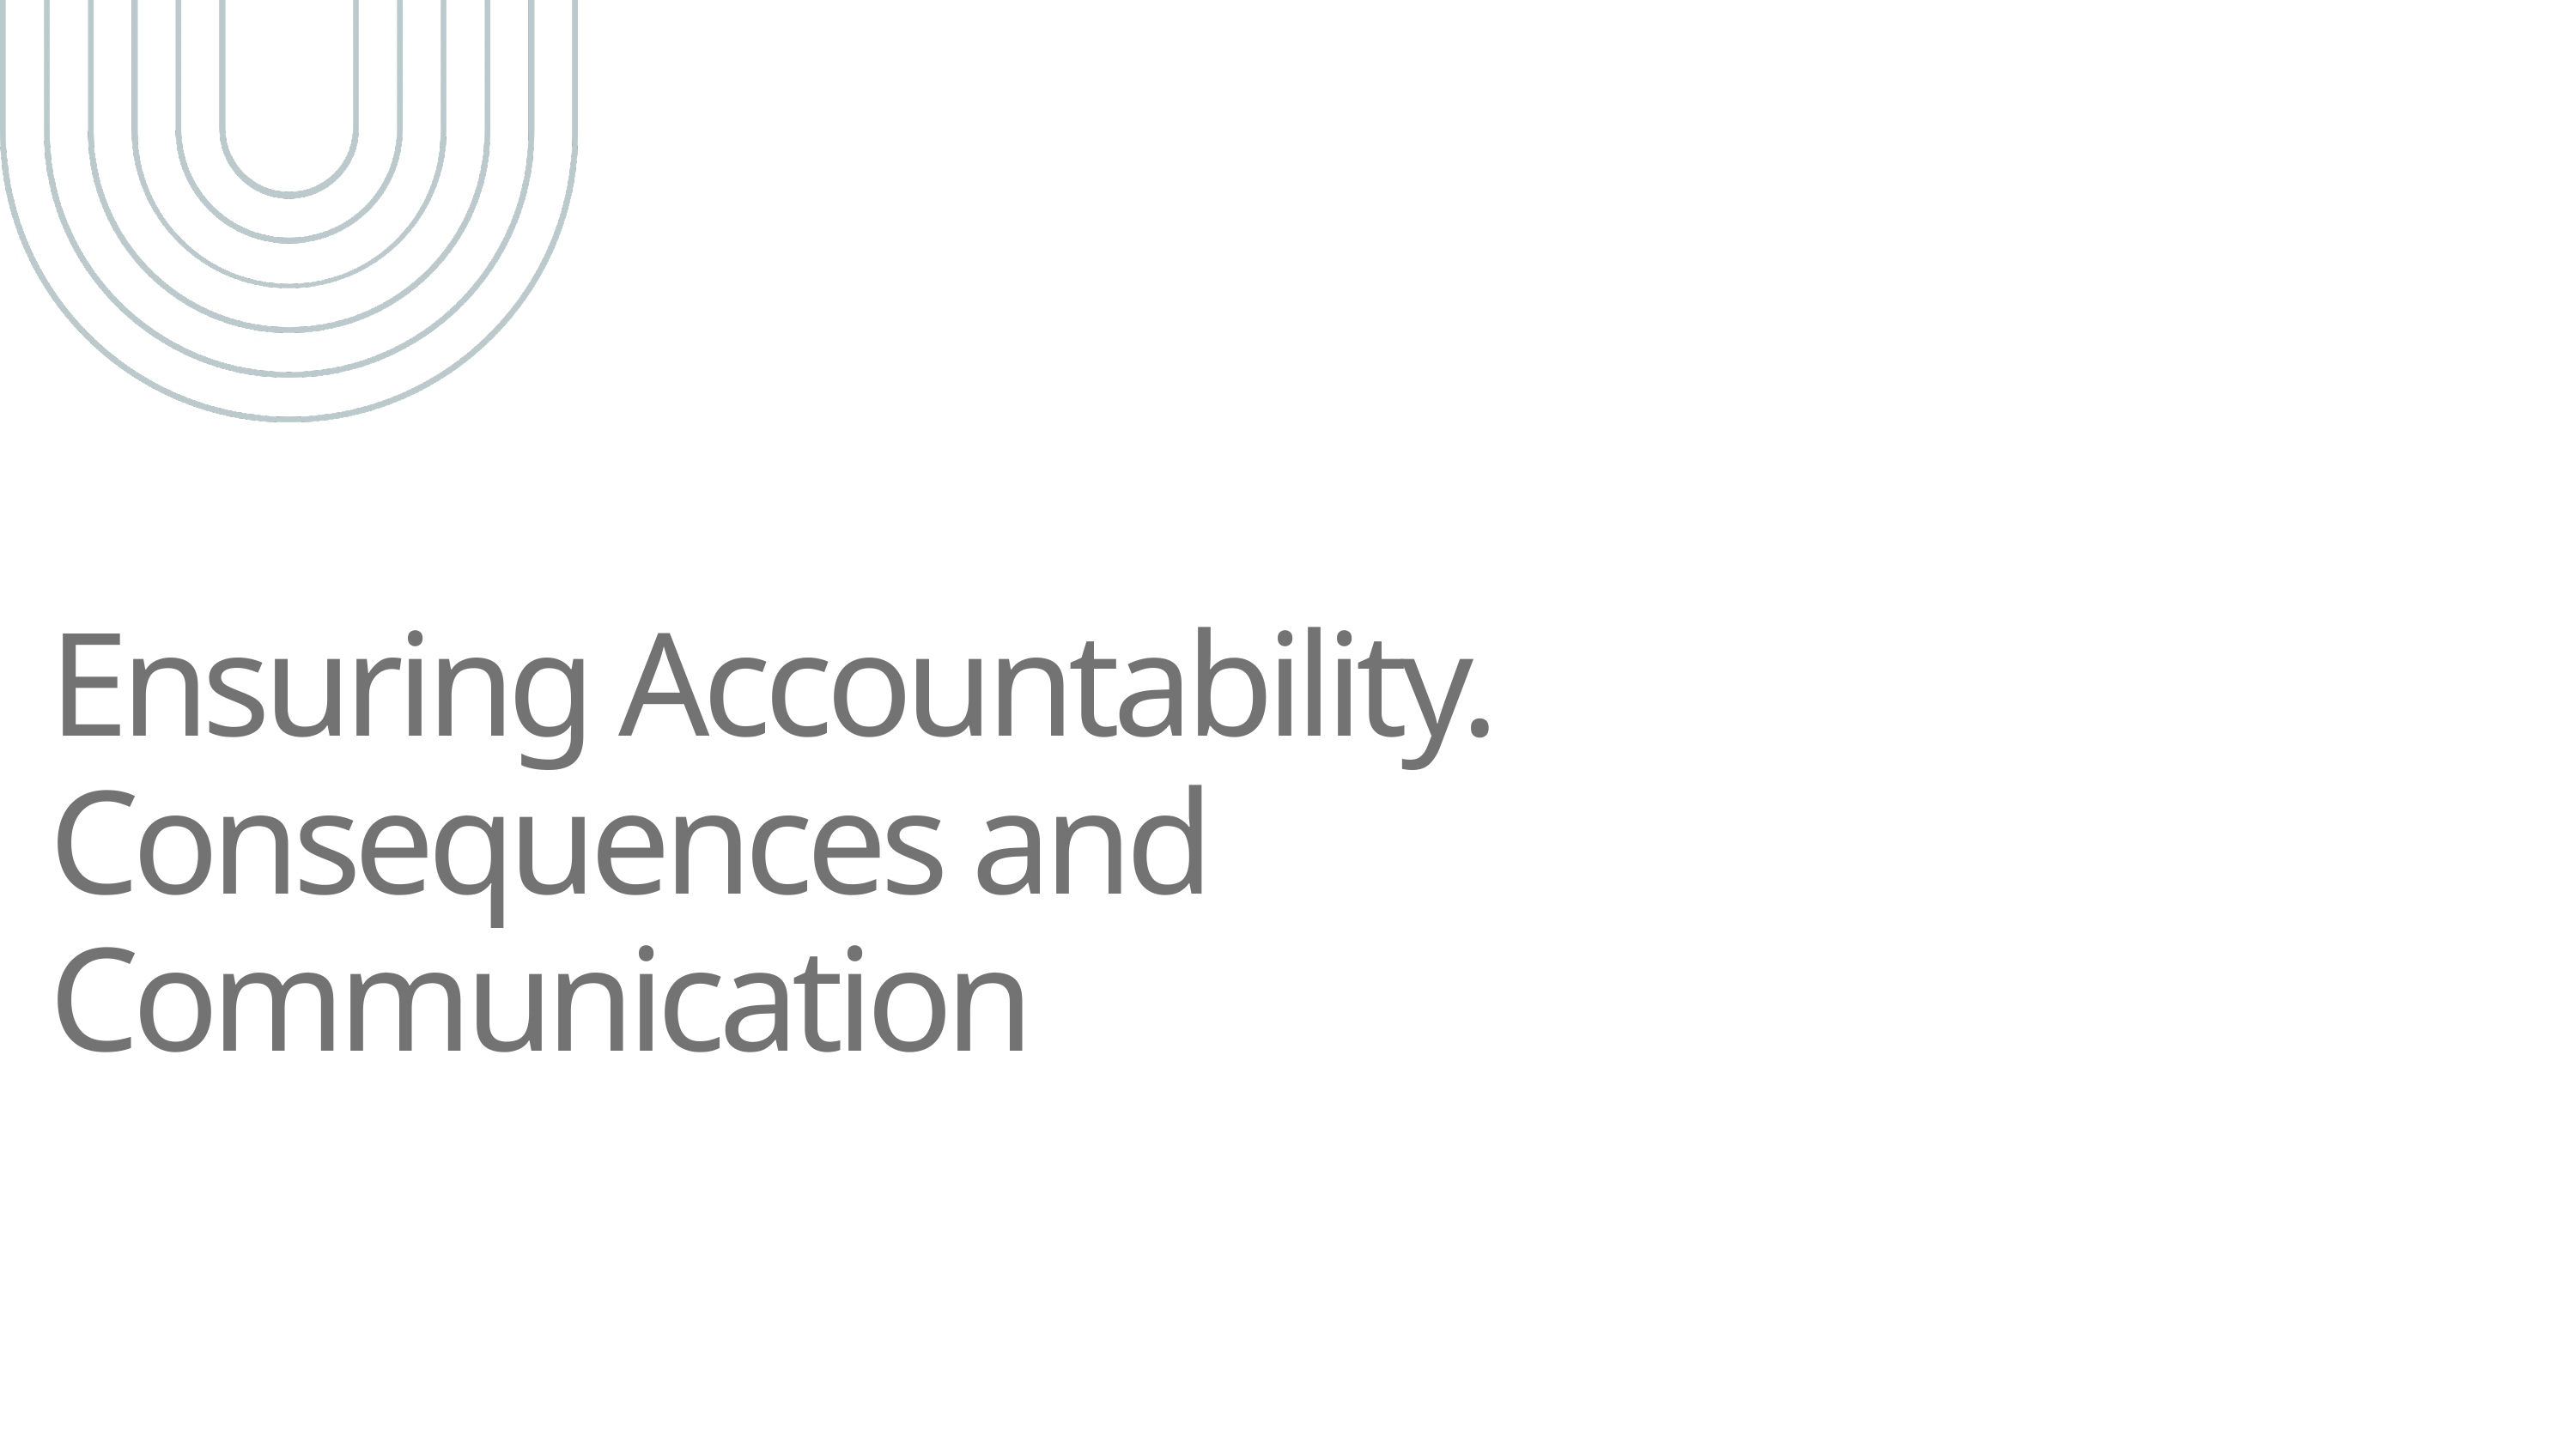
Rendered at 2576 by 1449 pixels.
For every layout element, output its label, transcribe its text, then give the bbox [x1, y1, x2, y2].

text_box Ensuring Accountability. Consequences and Communication [49, 607, 2008, 1080]
text_box [0, 0, 579, 422]
